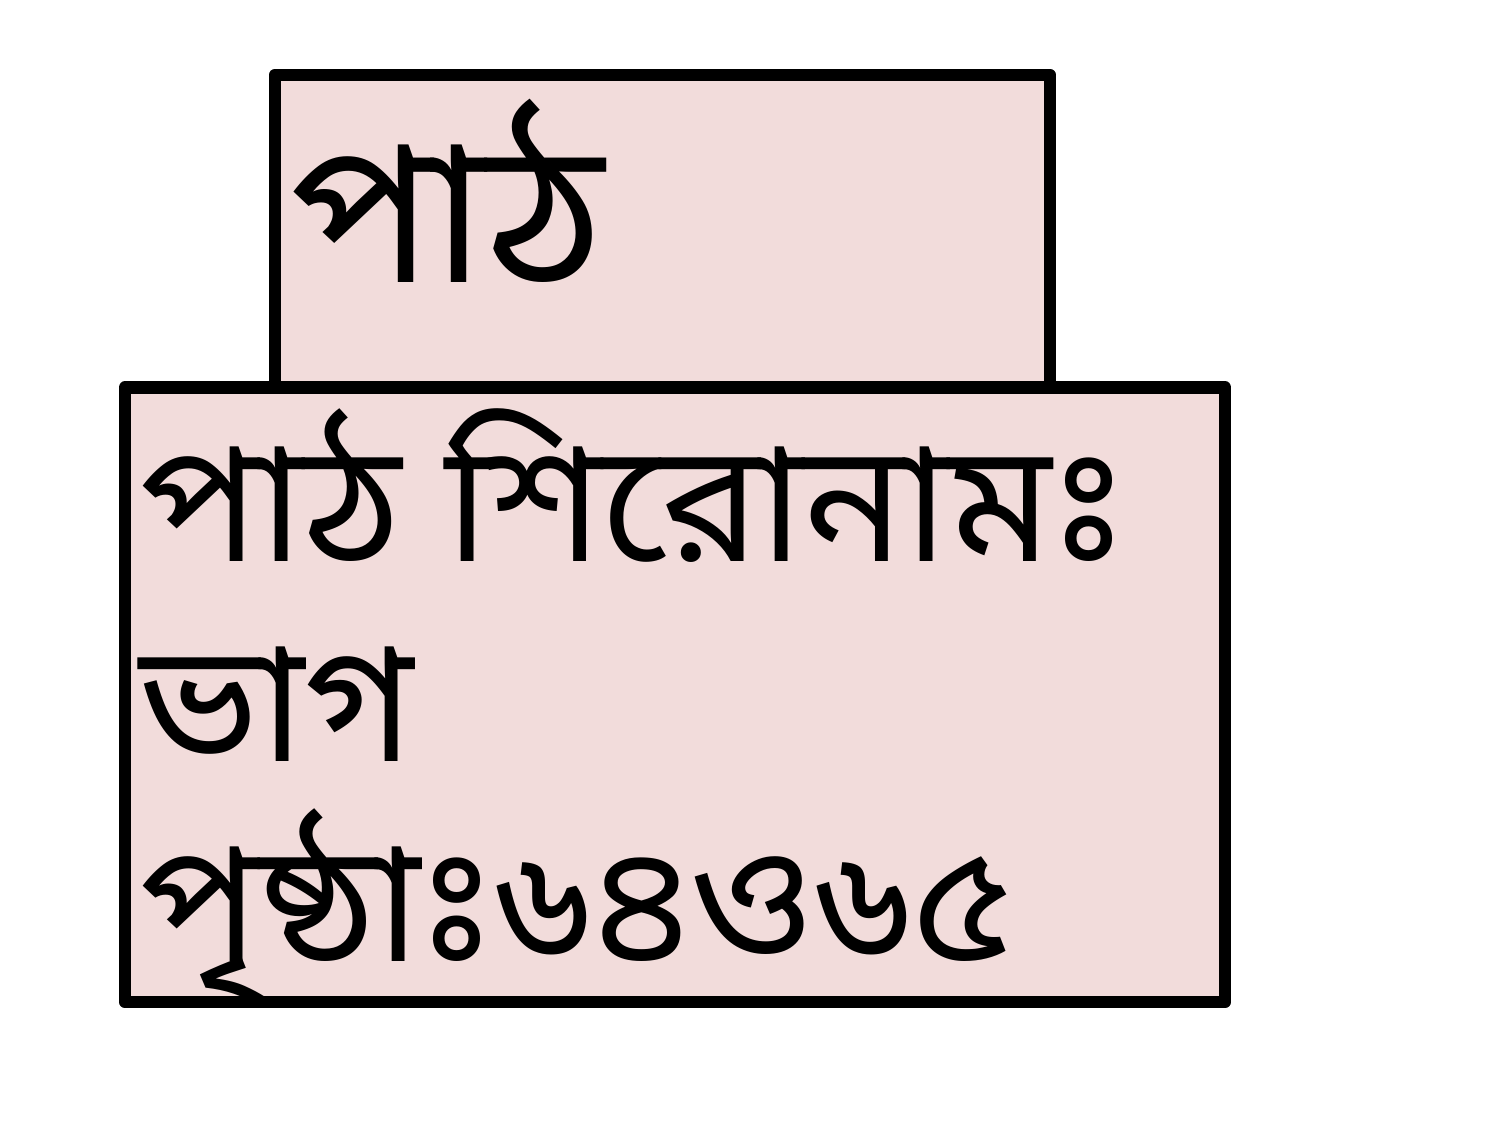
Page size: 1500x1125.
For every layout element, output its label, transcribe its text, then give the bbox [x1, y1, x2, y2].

text_box পাঠ শিরোনামঃ ভাগ পৃষ্ঠাঃ৬৪ও৬৫ [125, 387, 1225, 1003]
text_box পাঠ ঘোষণা [275, 74, 1050, 387]
